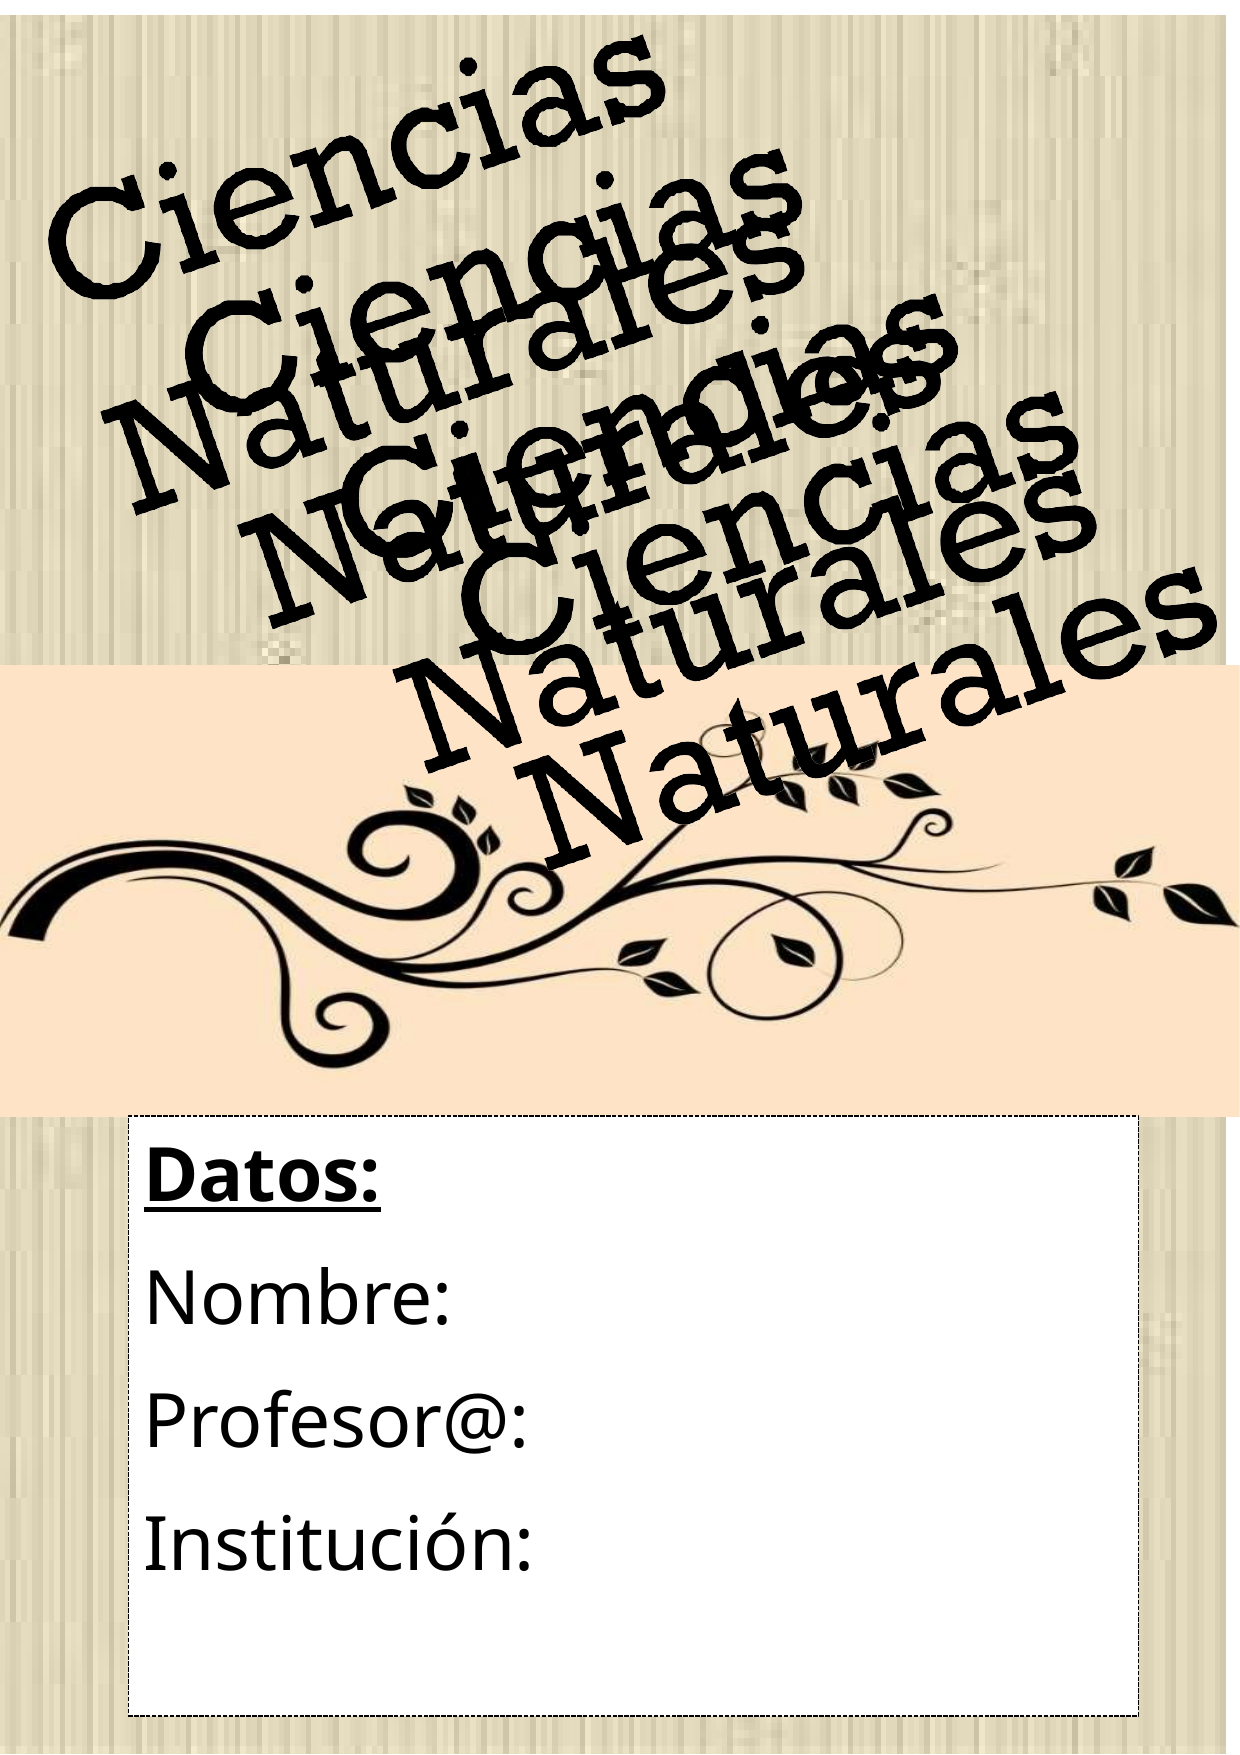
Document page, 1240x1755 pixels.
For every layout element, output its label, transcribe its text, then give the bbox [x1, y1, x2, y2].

text_box Datos: Nombre: Profesor@: Institución: [141, 1091, 558, 1586]
picture [0, 15, 1240, 1754]
